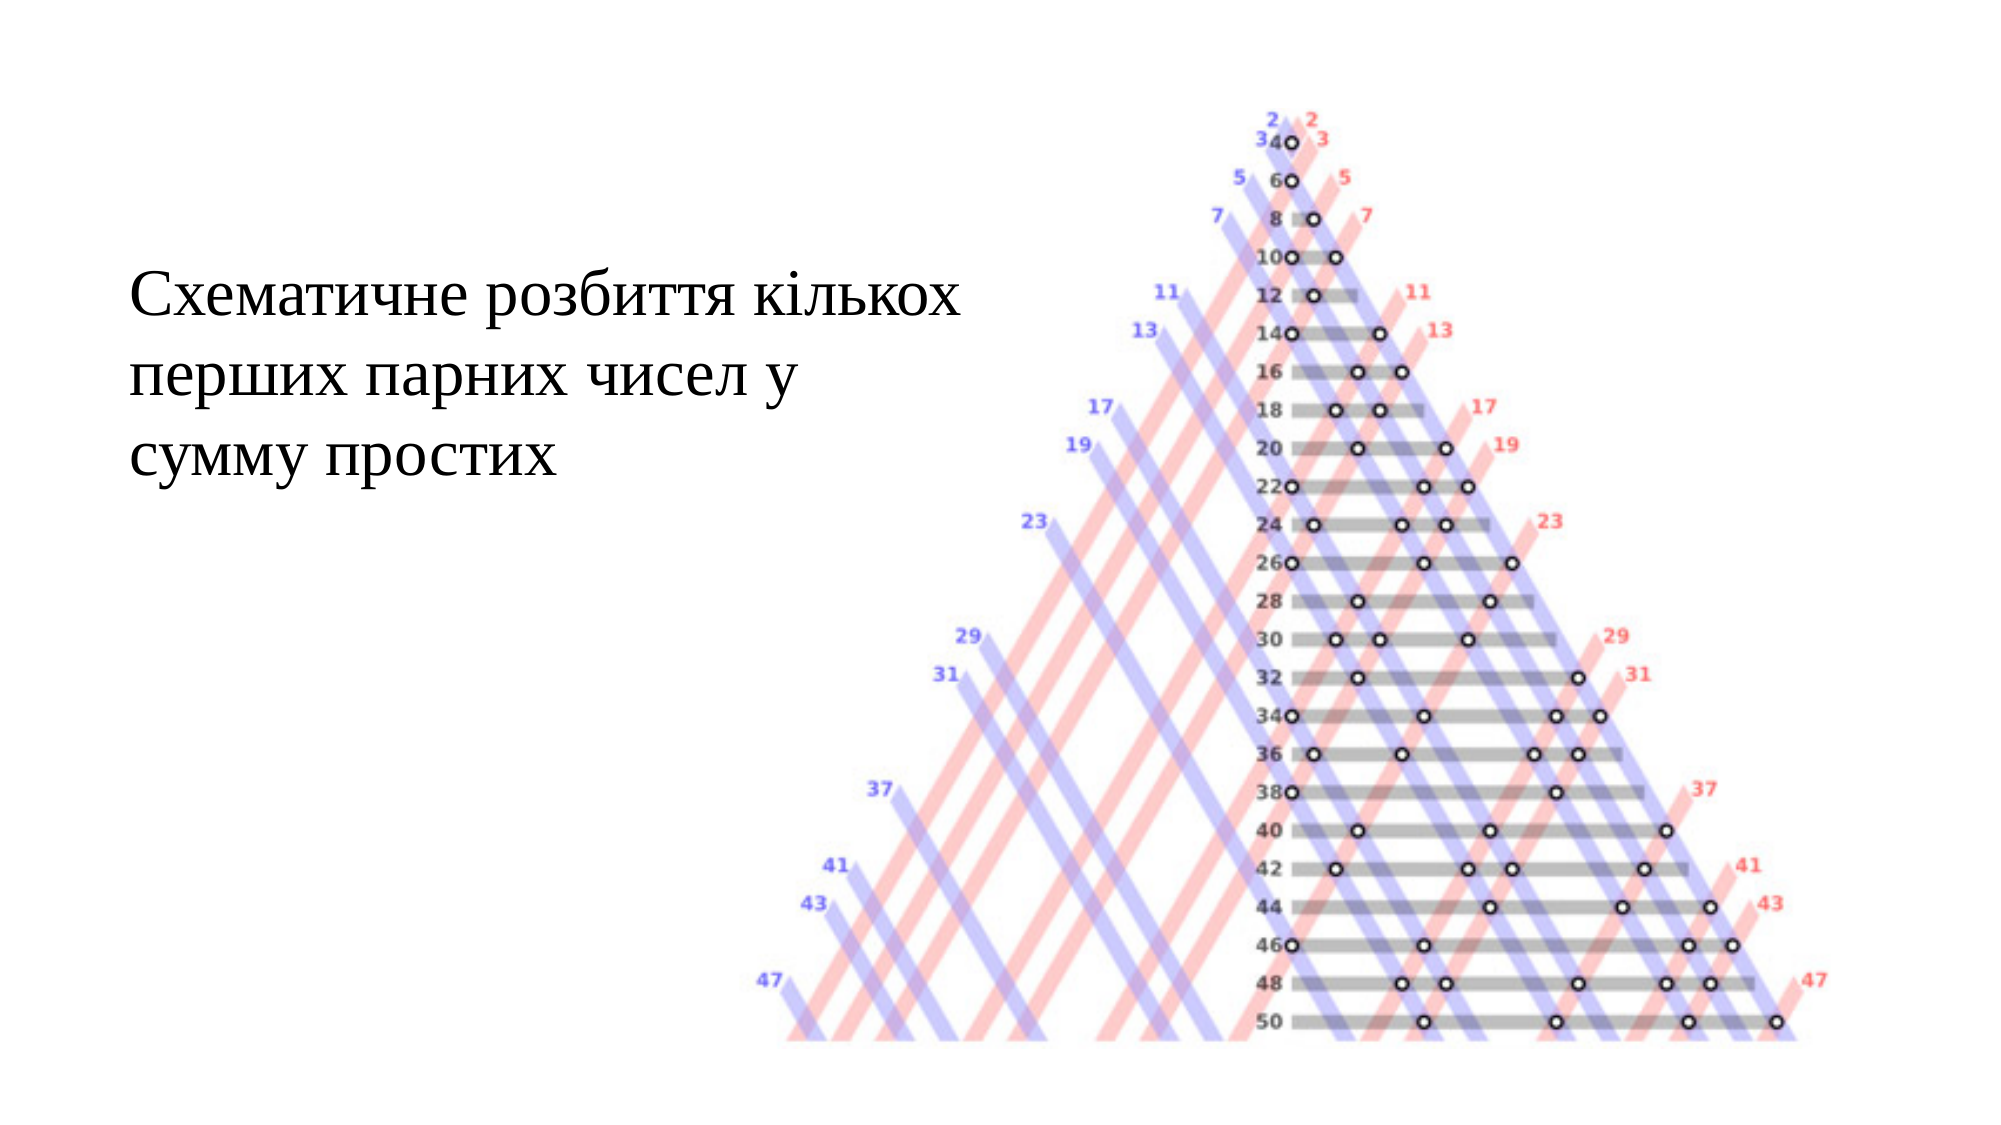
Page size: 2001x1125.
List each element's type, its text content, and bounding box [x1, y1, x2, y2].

picture [590, 108, 2000, 1049]
text_box Схематичне розбиття кількох перших парних чисел у сумму простих [114, 241, 590, 496]
